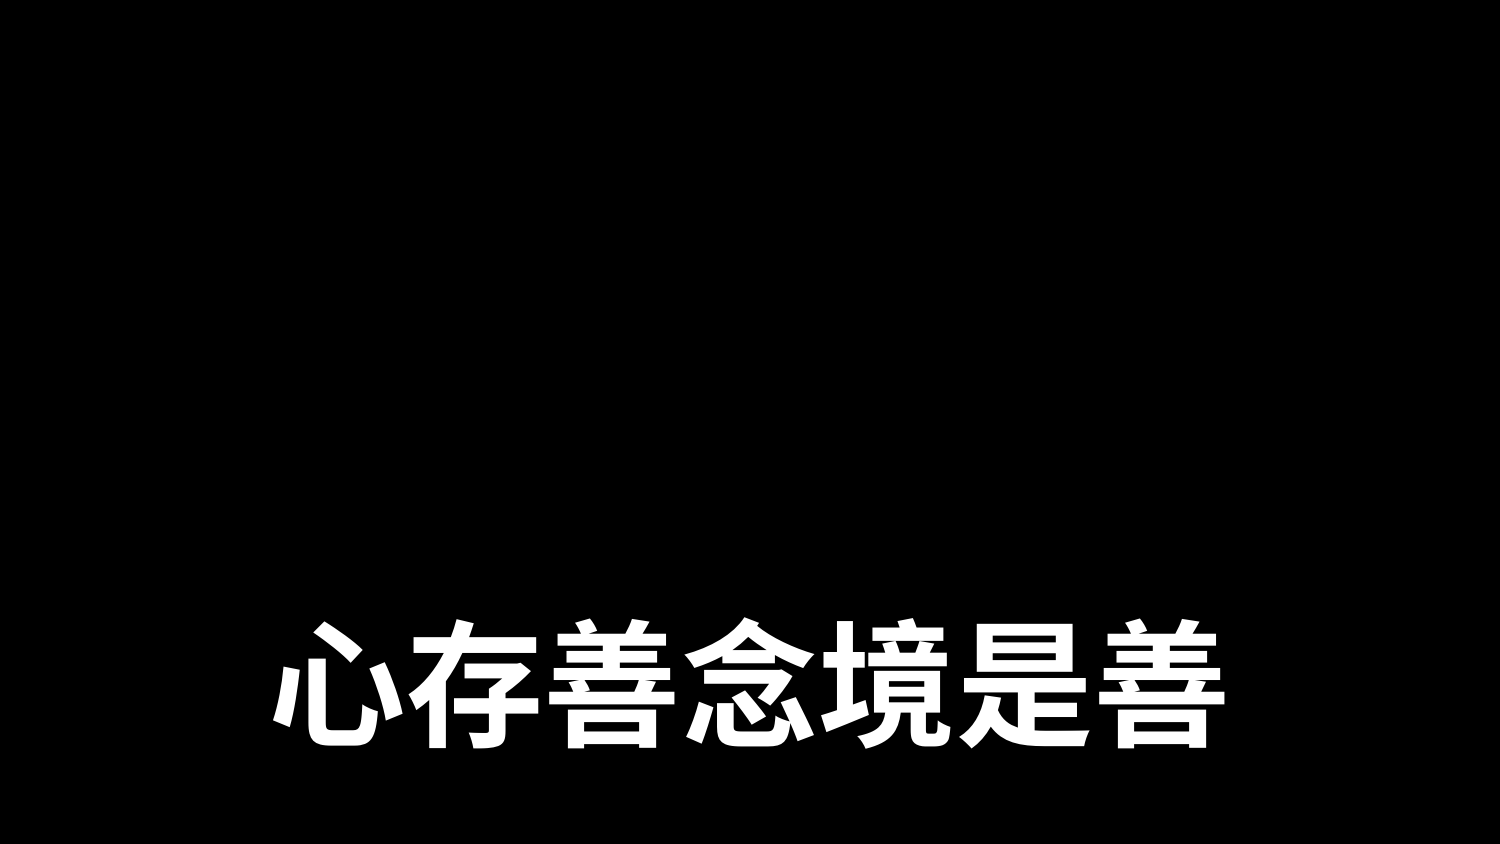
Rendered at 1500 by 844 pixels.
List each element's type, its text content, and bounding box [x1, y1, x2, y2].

title 心存善念境是善 [75, 610, 1425, 752]
